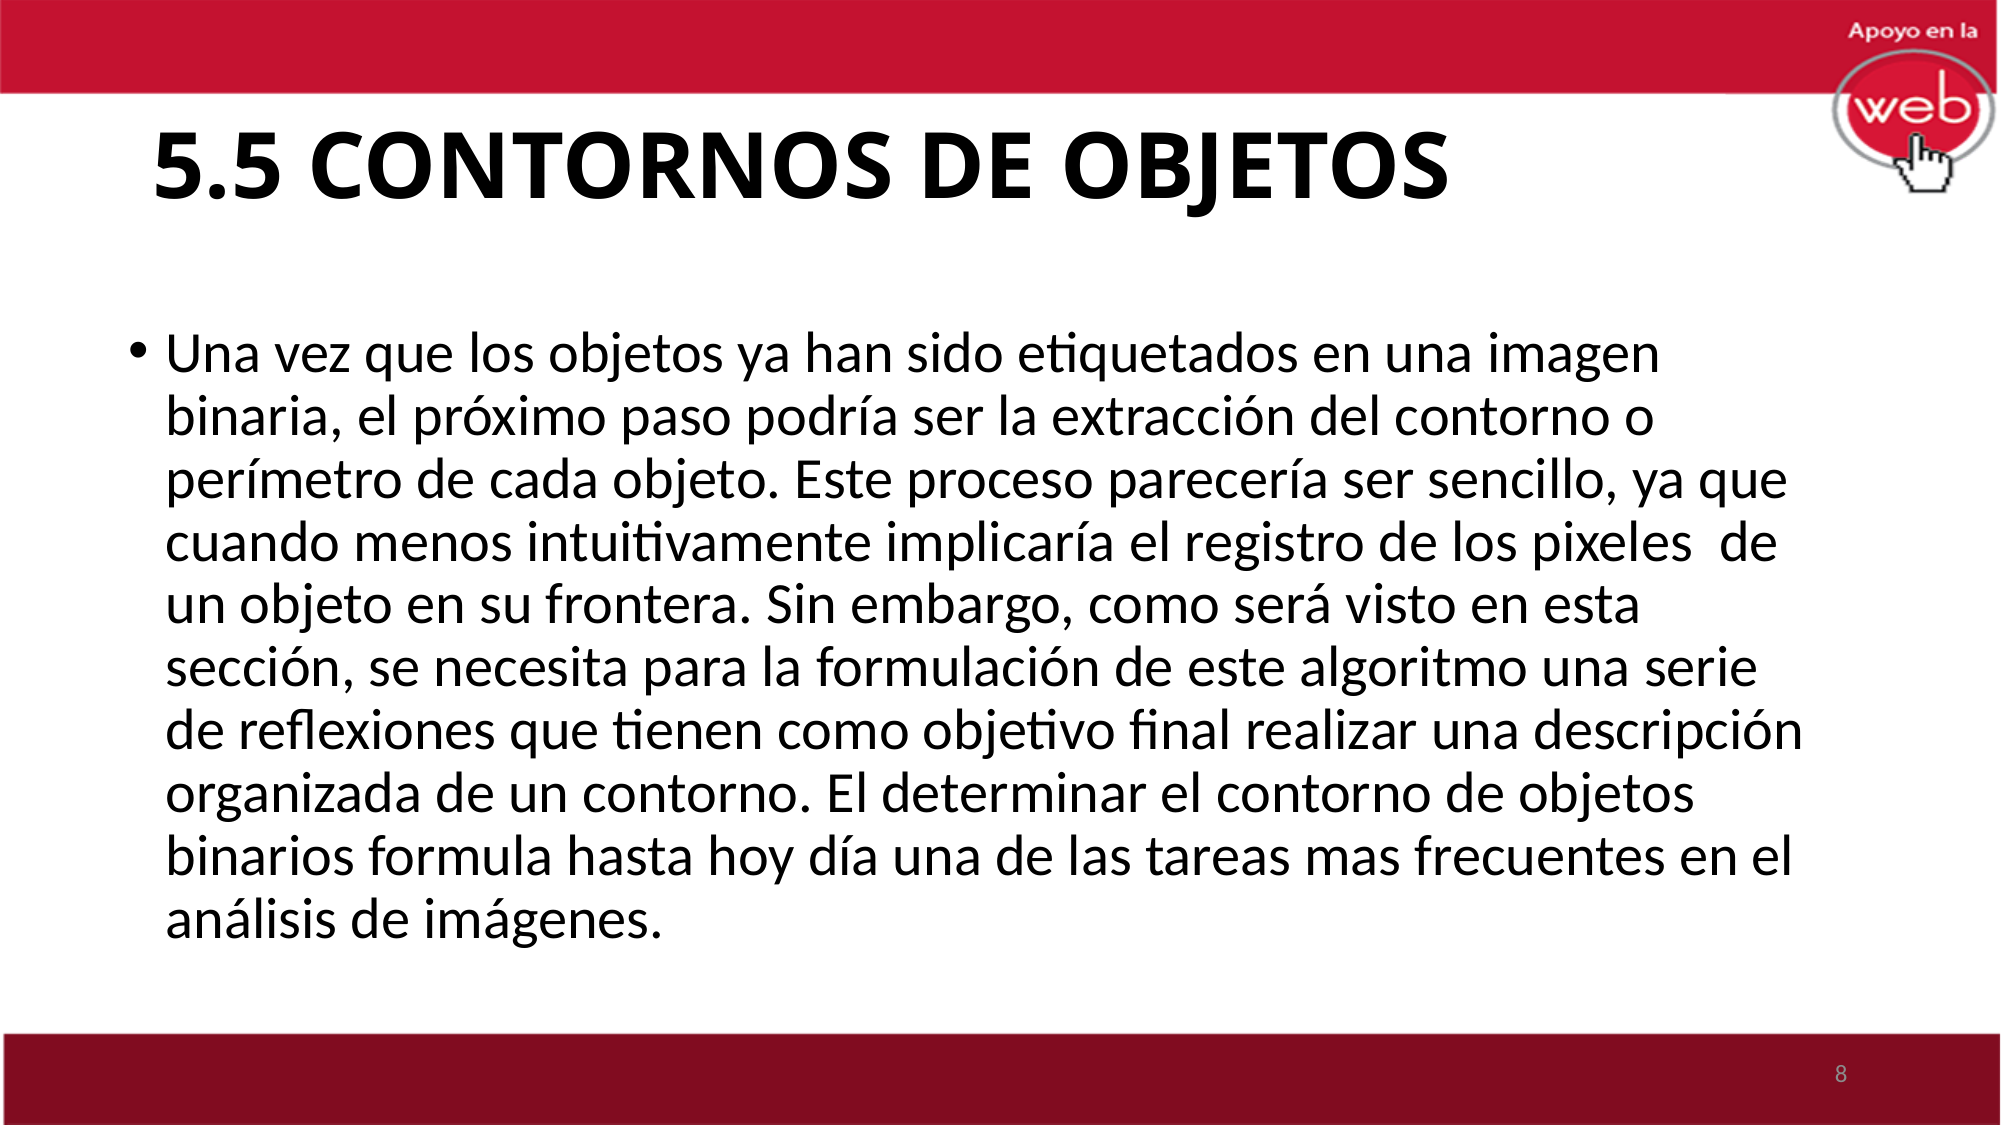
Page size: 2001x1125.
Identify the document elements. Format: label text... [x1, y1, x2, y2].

title 5.5 CONTORNOS DE OBJETOS [137, 59, 1506, 278]
slide_number 8 [1412, 1042, 1863, 1103]
picture [0, 0, 2001, 1125]
list Una vez que los objetos ya han sido etiquetados en una imagen binaria, el próximo paso podría ser la extracción del contorno o perímetro de cada objeto. Este proceso parecería ser sencillo, ya que cuando menos intuitivamente implicaría el registro de los pixeles de un objeto en su frontera. Sin embargo, como será visto en esta sección, se necesita para la formulación de este algoritmo una serie de reflexiones que tienen como objetivo final realizar una descripción organizada de un contorno. El determinar el contorno de objetos binarios formula hasta hoy día una de las tareas mas frecuentes en el análisis de imágenes. [112, 314, 1839, 1029]
